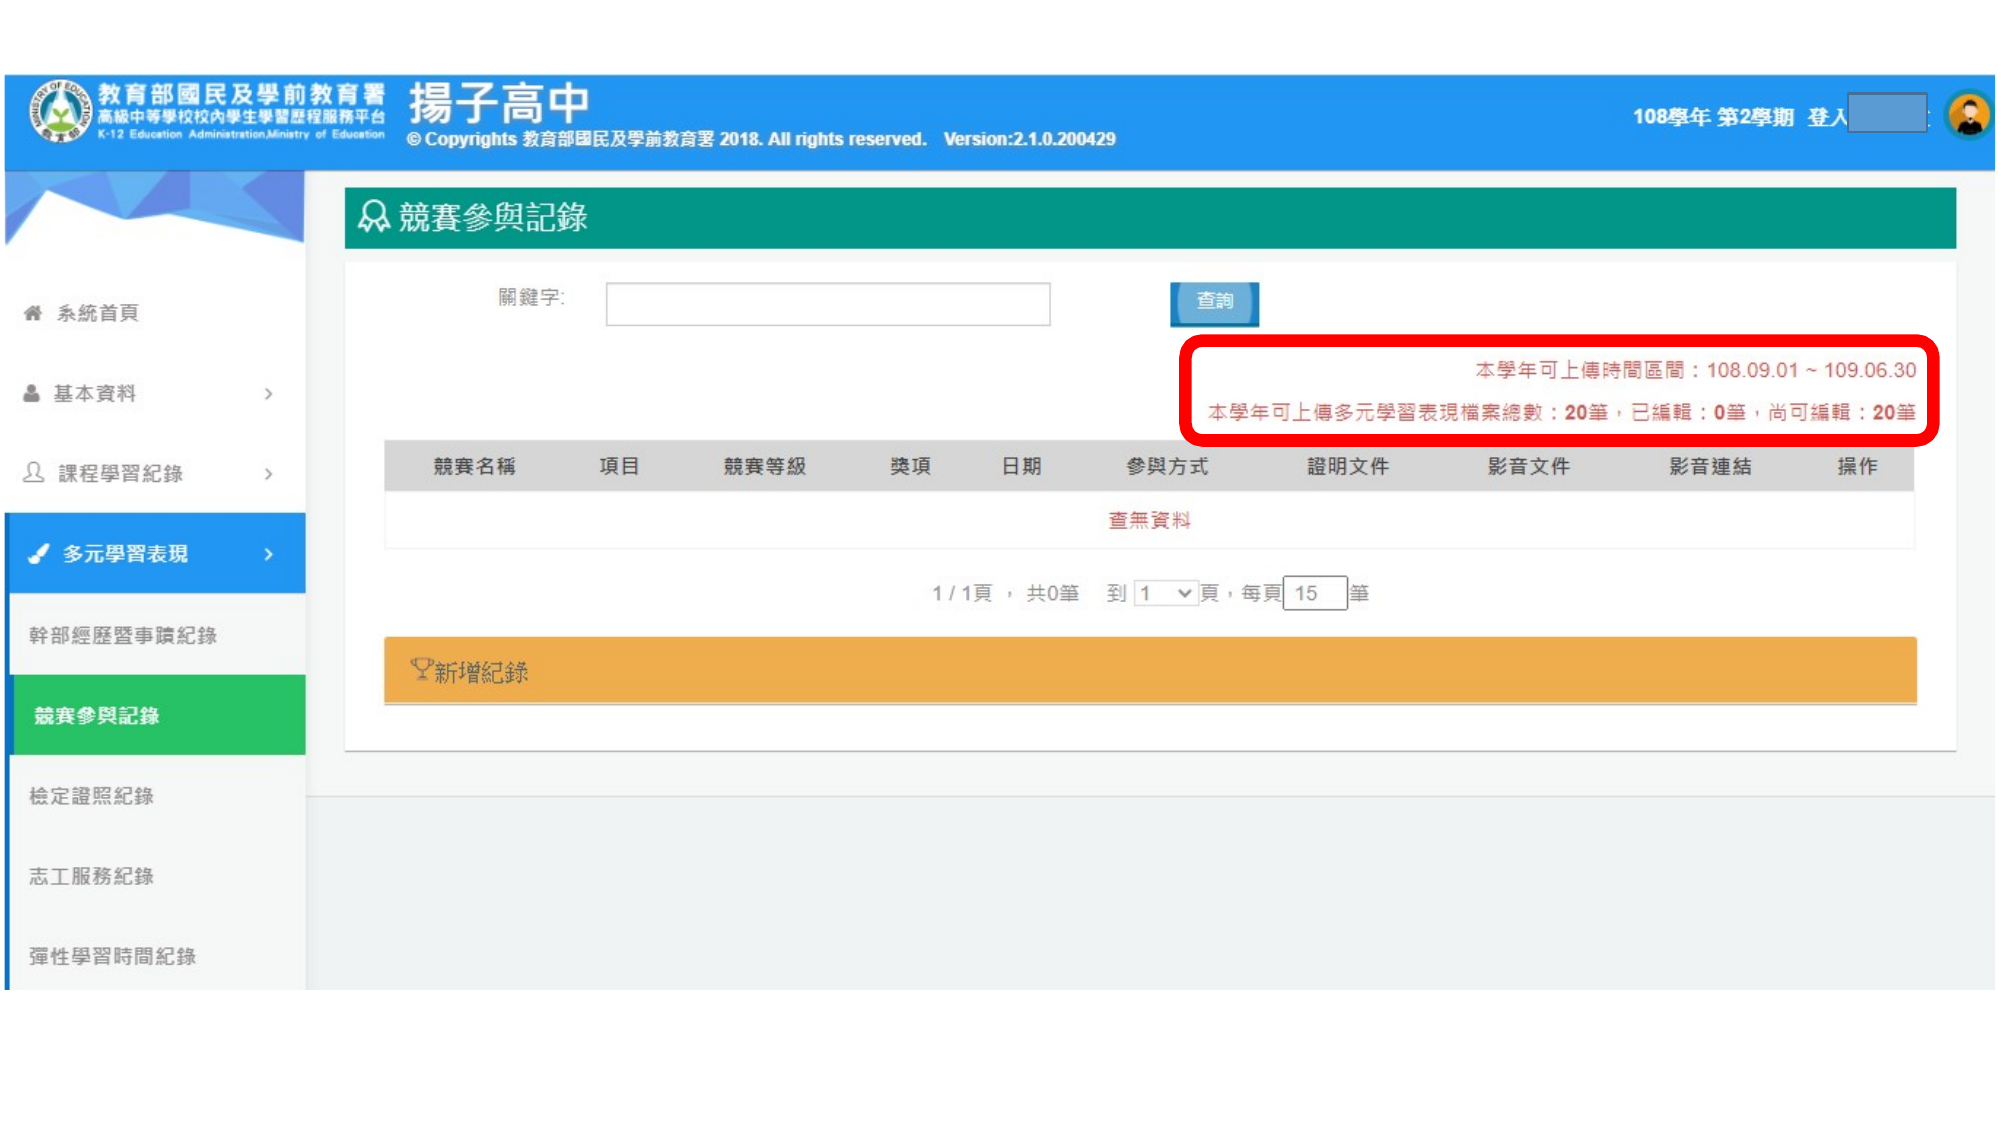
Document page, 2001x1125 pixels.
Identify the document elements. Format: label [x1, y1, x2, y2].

text_box [4, 74, 1996, 991]
